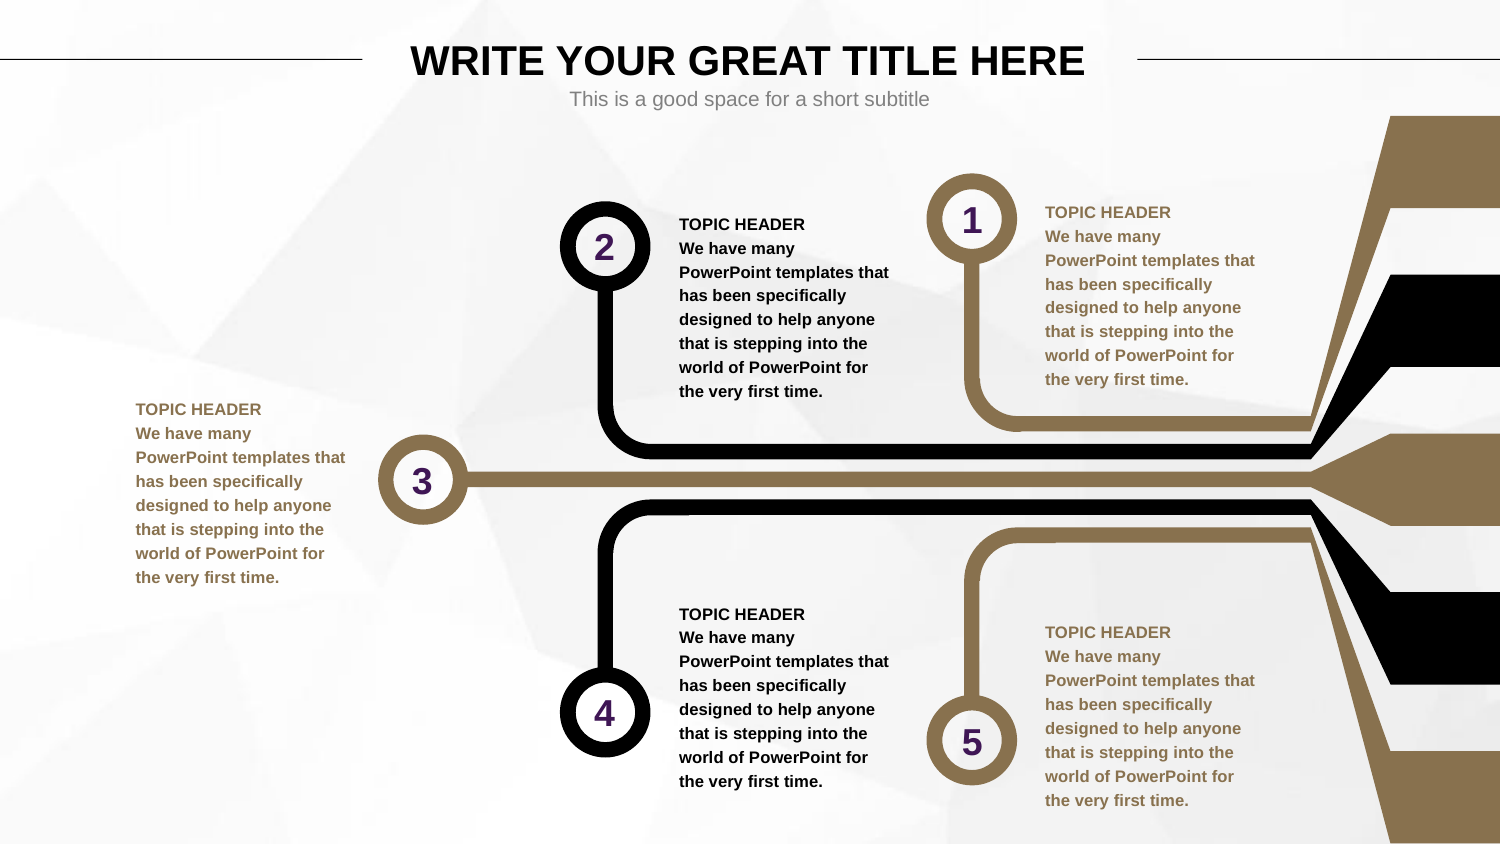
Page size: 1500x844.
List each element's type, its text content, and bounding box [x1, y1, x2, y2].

text_box [559, 201, 1500, 460]
text_box TOPIC HEADER We have many PowerPoint templates that has been specifically designed to help anyone that is stepping into the world of PowerPoint for the very first time. [679, 599, 892, 791]
text_box [378, 433, 1500, 526]
text_box [926, 527, 1500, 844]
text_box TOPIC HEADER We have many PowerPoint templates that has been specifically designed to help anyone that is stepping into the world of PowerPoint for the very first time. [135, 395, 349, 587]
text_box [559, 499, 1500, 758]
text_box 3 [397, 449, 448, 510]
picture [448, 466, 452, 493]
picture [943, 206, 947, 233]
text_box WRITE YOUR GREAT TITLE HERE [395, 26, 1101, 92]
text_box This is a good space for a short subtitle [554, 78, 945, 119]
picture [943, 727, 947, 754]
picture [630, 232, 635, 261]
picture [0, 0, 1500, 844]
text_box 1 [947, 188, 998, 249]
text_box 5 [947, 710, 998, 771]
picture [630, 698, 635, 727]
text_box TOPIC HEADER We have many PowerPoint templates that has been specifically designed to help anyone that is stepping into the world of PowerPoint for the very first time. [679, 209, 892, 401]
text_box [926, 115, 1500, 432]
text_box TOPIC HEADER We have many PowerPoint templates that has been specifically designed to help anyone that is stepping into the world of PowerPoint for the very first time. [1045, 618, 1258, 810]
text_box TOPIC HEADER We have many PowerPoint templates that has been specifically designed to help anyone that is stepping into the world of PowerPoint for the very first time. [1045, 197, 1258, 389]
text_box 2 [579, 215, 630, 276]
text_box 4 [579, 681, 630, 742]
